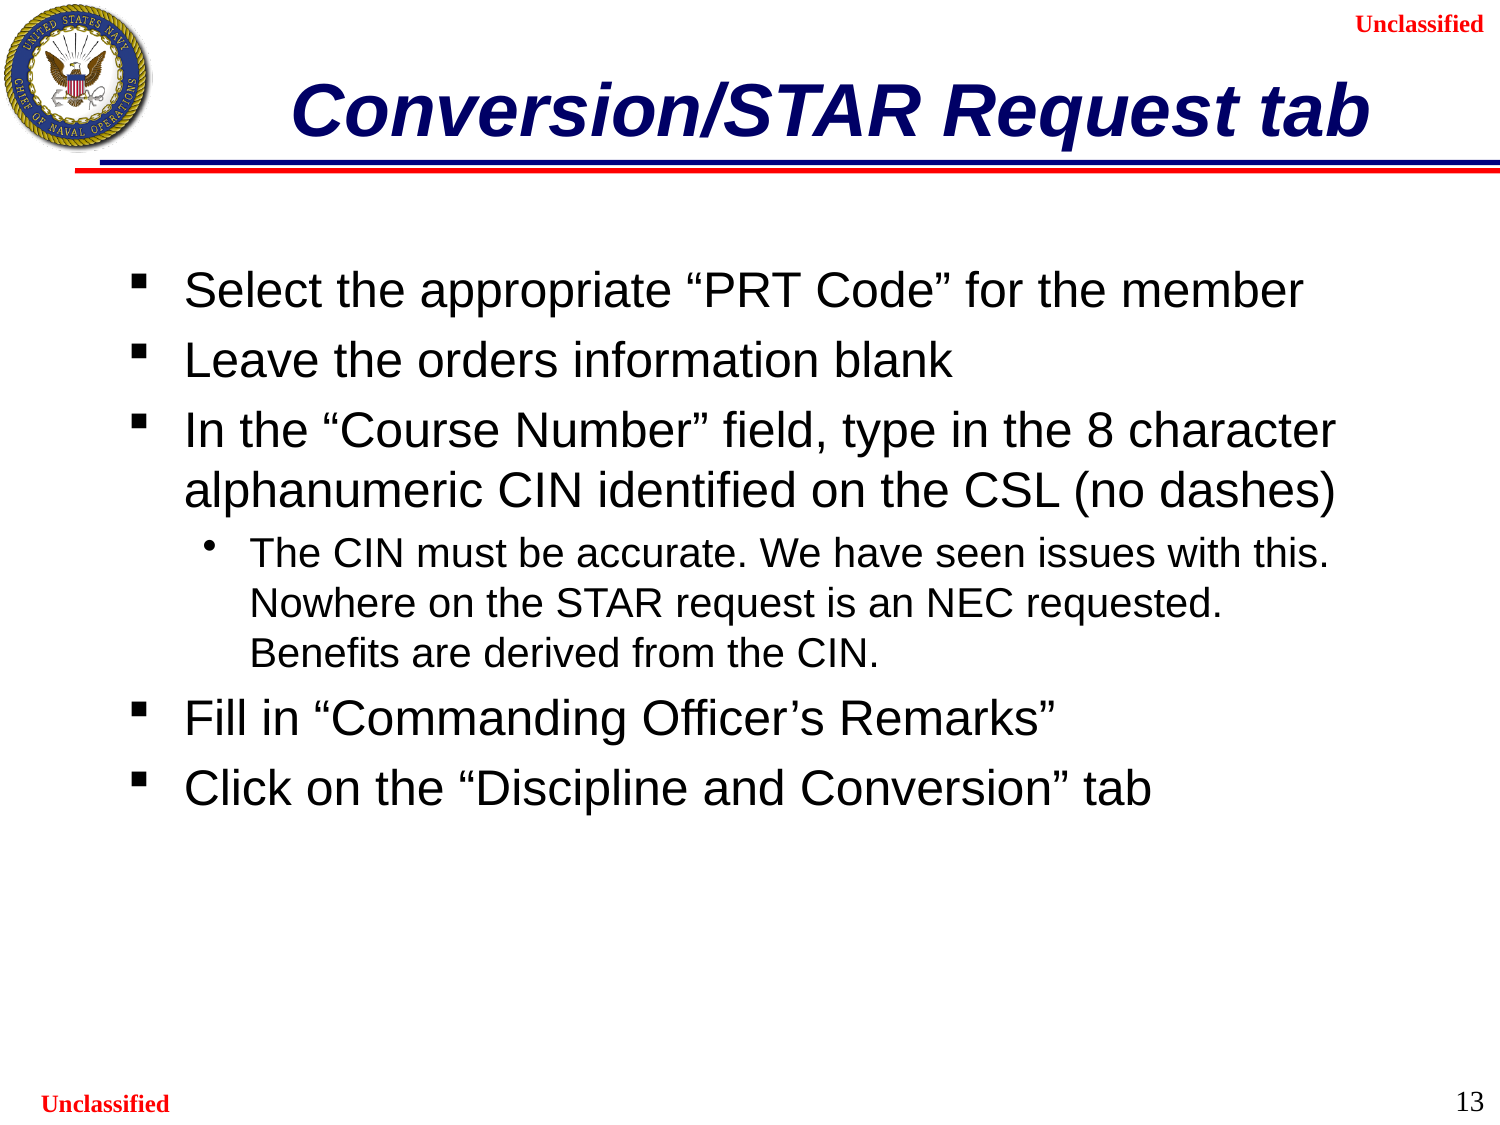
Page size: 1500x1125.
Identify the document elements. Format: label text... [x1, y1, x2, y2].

list Select the appropriate “PRT Code” for the member Leave the orders information blank In the “Course Number” field, type in the 8 character alphanumeric CIN identified on the CSL (no dashes) The CIN must be accurate. We have seen issues with this. Nowhere on the STAR request is an NEC requested. Benefits are derived from the CIN. Fill in “Commanding Officer’s Remarks” Click on the “Discipline and Conversion” tab [112, 249, 1388, 926]
slide_number 13 [1187, 1074, 1500, 1125]
picture [4, 4, 153, 153]
title Conversion/STAR Request tab [162, 12, 1500, 201]
